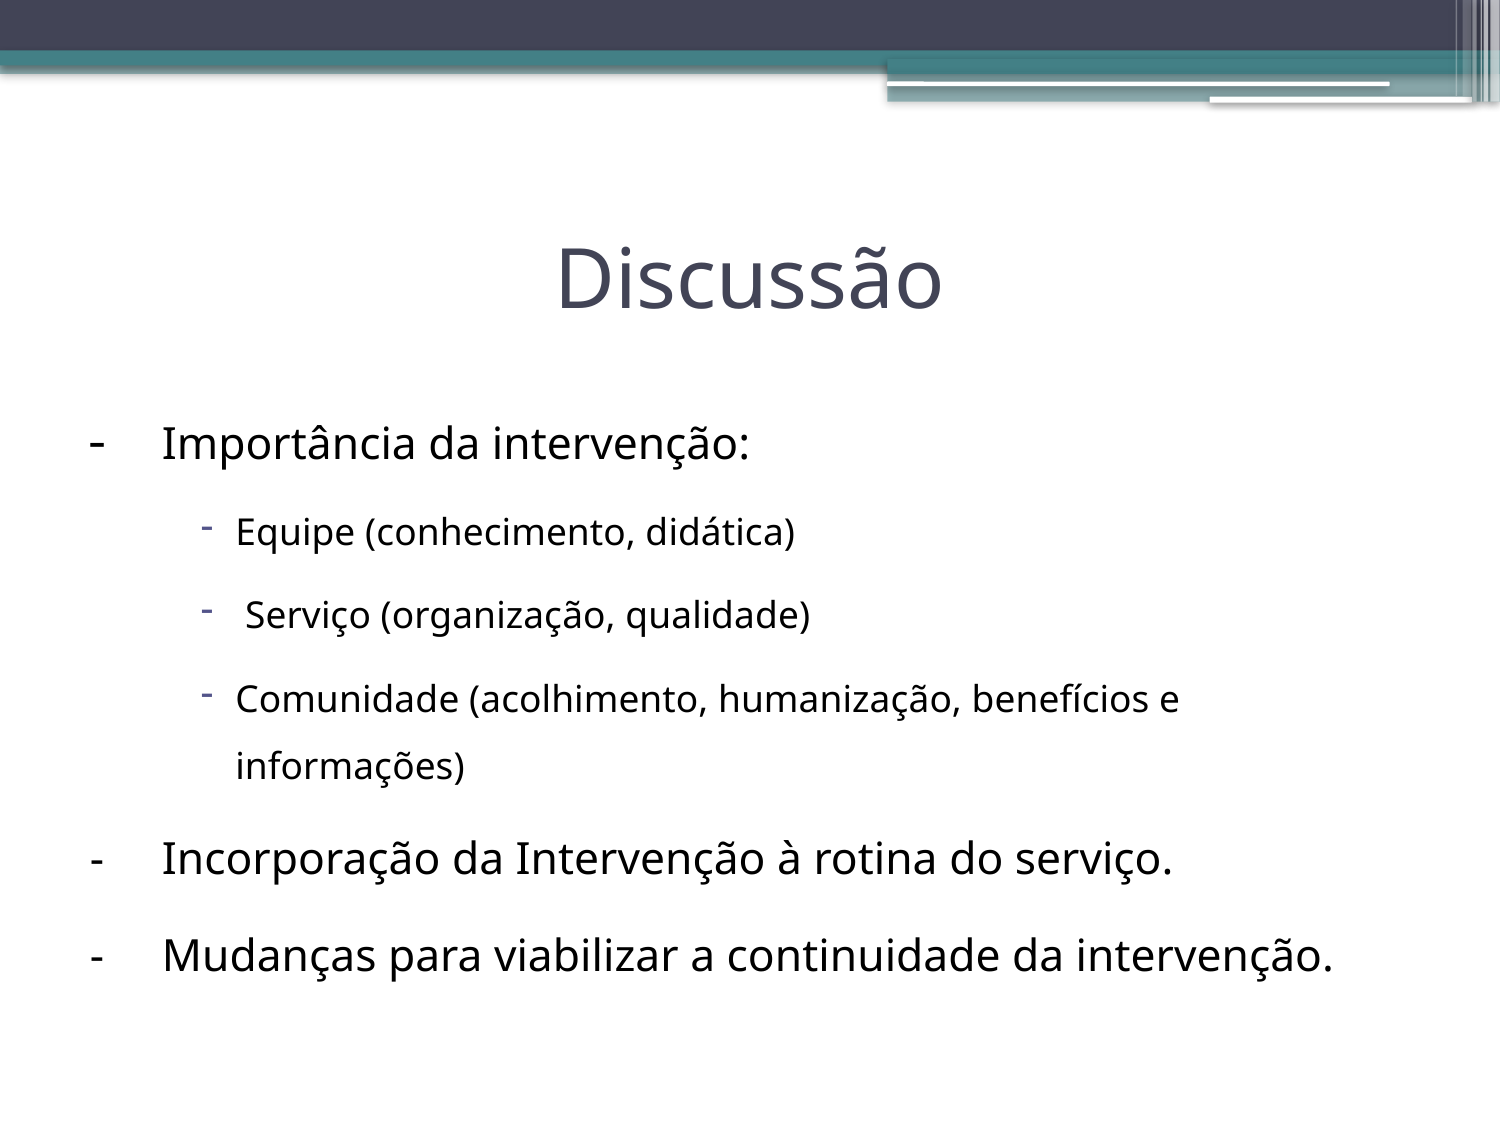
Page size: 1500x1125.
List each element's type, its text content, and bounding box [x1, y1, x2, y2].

list - Importância da intervenção: Equipe (conhecimento, didática) Serviço (organização, qualidade) Comunidade (acolhimento, humanização, benefícios e informações) - Incorporação da Intervenção à rotina do serviço. - Mudanças para viabilizar a continuidade da intervenção. [75, 368, 1425, 1079]
title Discussão [75, 187, 1425, 363]
